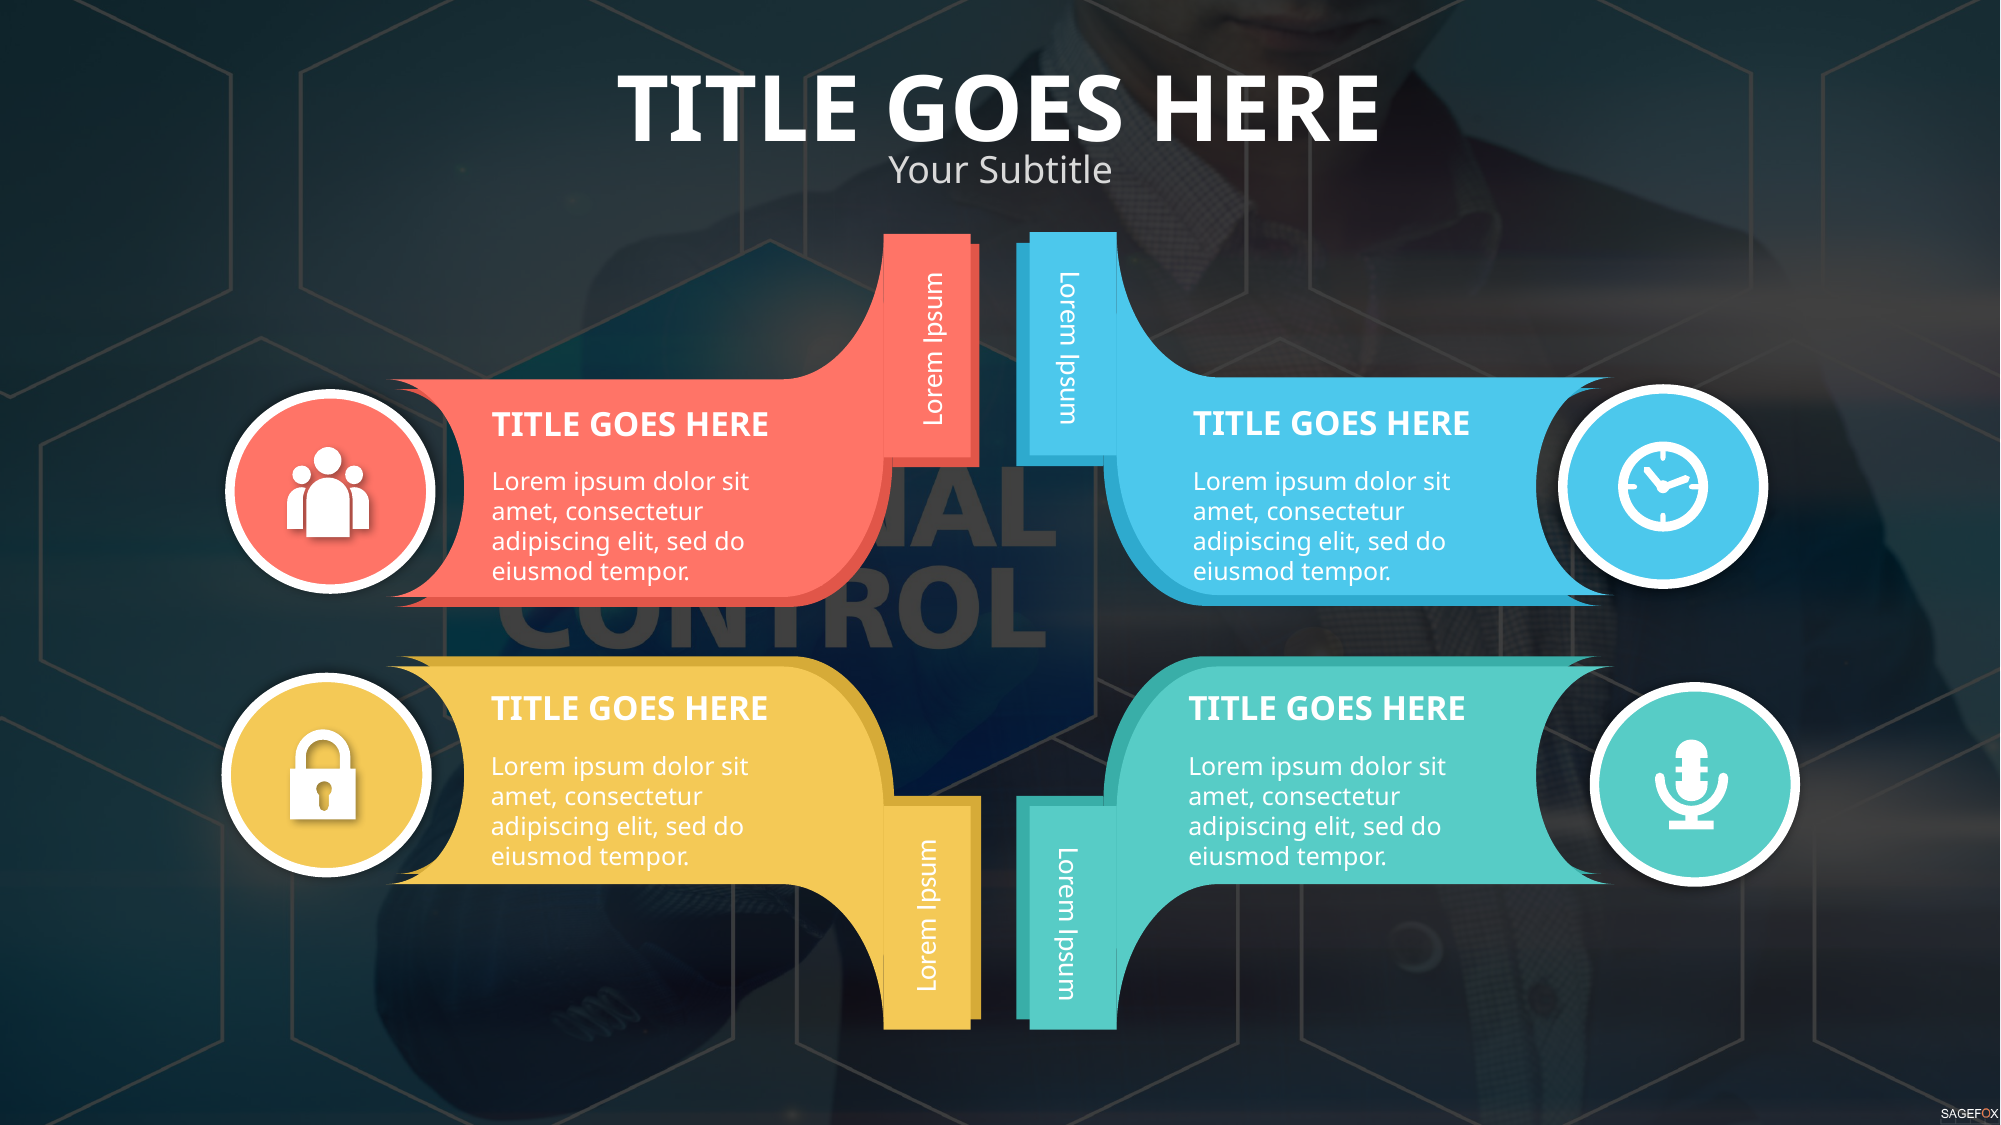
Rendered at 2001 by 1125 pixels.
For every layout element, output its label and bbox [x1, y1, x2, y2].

text_box [1016, 242, 1602, 606]
text_box [313, 447, 342, 475]
text_box [287, 487, 306, 529]
text_box [394, 243, 980, 607]
text_box [1029, 666, 1615, 1030]
text_box [345, 465, 364, 485]
picture [0, 0, 2001, 1125]
text_box [396, 656, 982, 1020]
text_box [385, 233, 971, 597]
text_box [226, 677, 385, 873]
text_box [385, 666, 971, 1030]
text_box [548, 42, 1452, 199]
text_box [306, 477, 350, 538]
text_box [292, 465, 311, 485]
text_box [1655, 739, 1729, 830]
text_box [349, 487, 369, 529]
text_box [290, 729, 356, 820]
text_box [229, 393, 385, 590]
text_box [1618, 441, 1709, 532]
text_box [1016, 656, 1602, 1020]
text_box [1029, 231, 1615, 596]
text_box [1615, 388, 1764, 585]
text_box [1615, 686, 1796, 883]
